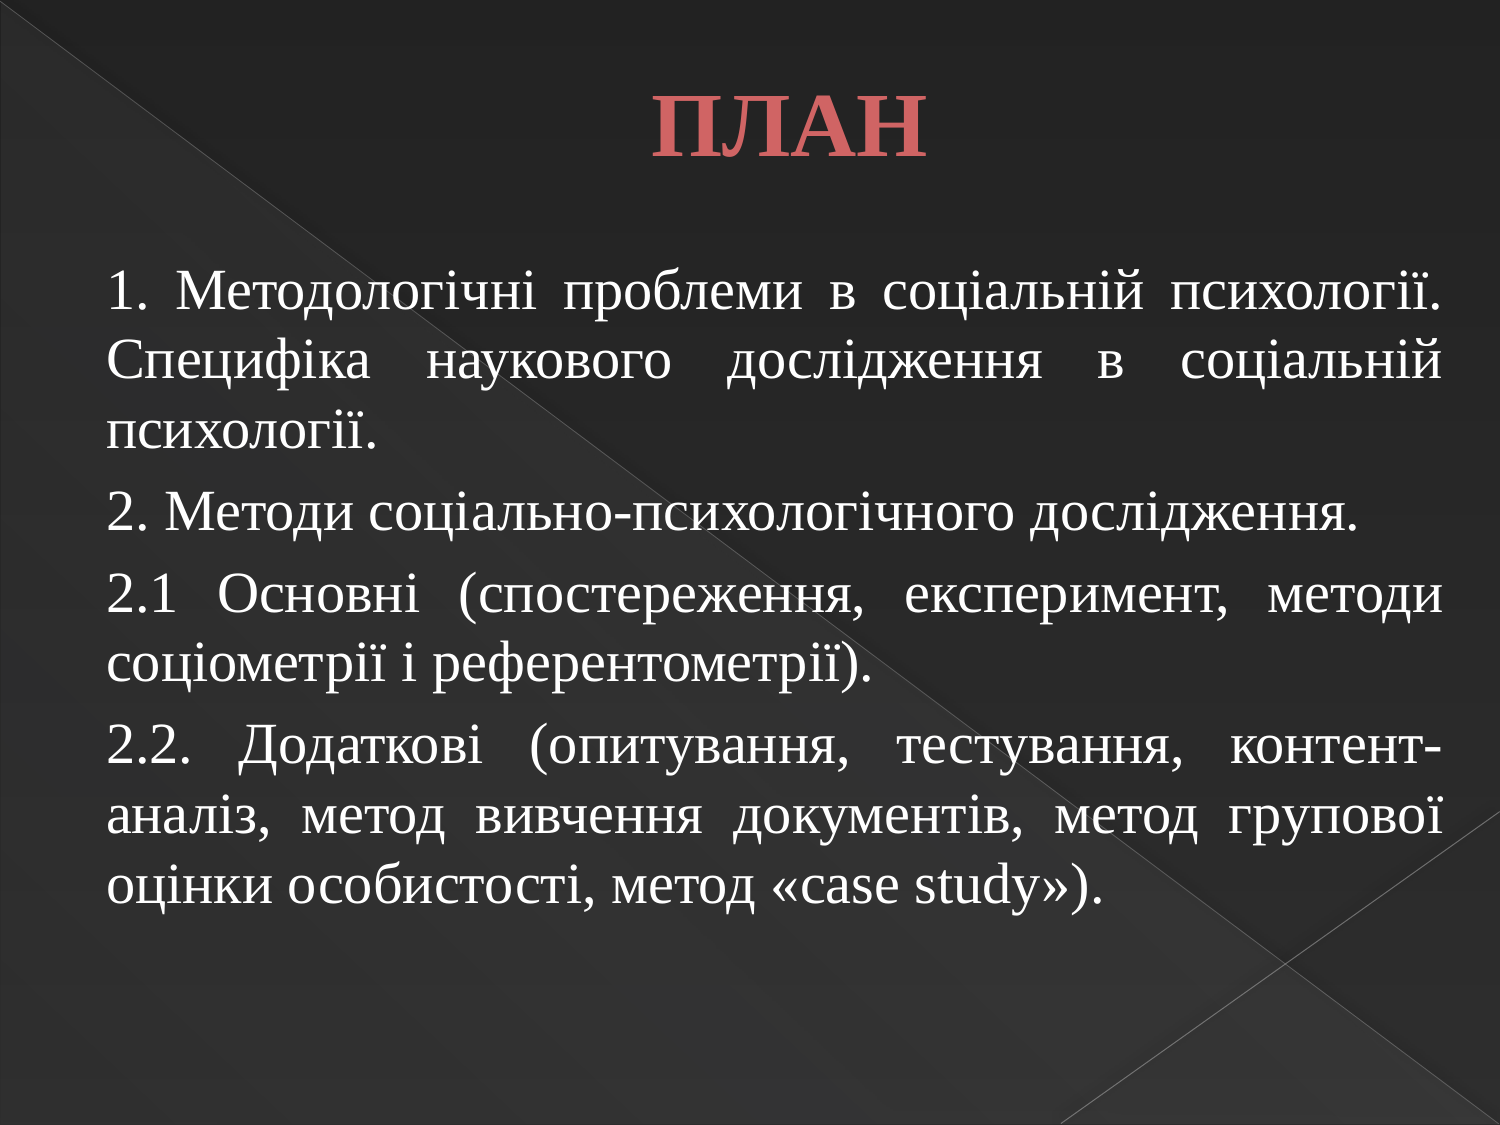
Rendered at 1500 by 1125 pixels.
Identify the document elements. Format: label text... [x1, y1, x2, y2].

list 1. Методологічні проблеми в соціальній психології. Специфіка наукового дослідження в соціальній психології. 2. Методи соціально-психологічного дослідження. 2.1 Основні (спостереження, експеримент, методи соціометрії і референтометрії). 2.2. Додаткові (опитування, тестування, контент-аналіз, метод вивчення документів, метод групової оцінки особистості, метод «case study»). [17, 243, 1459, 1094]
title ПЛАН [75, 43, 1425, 197]
